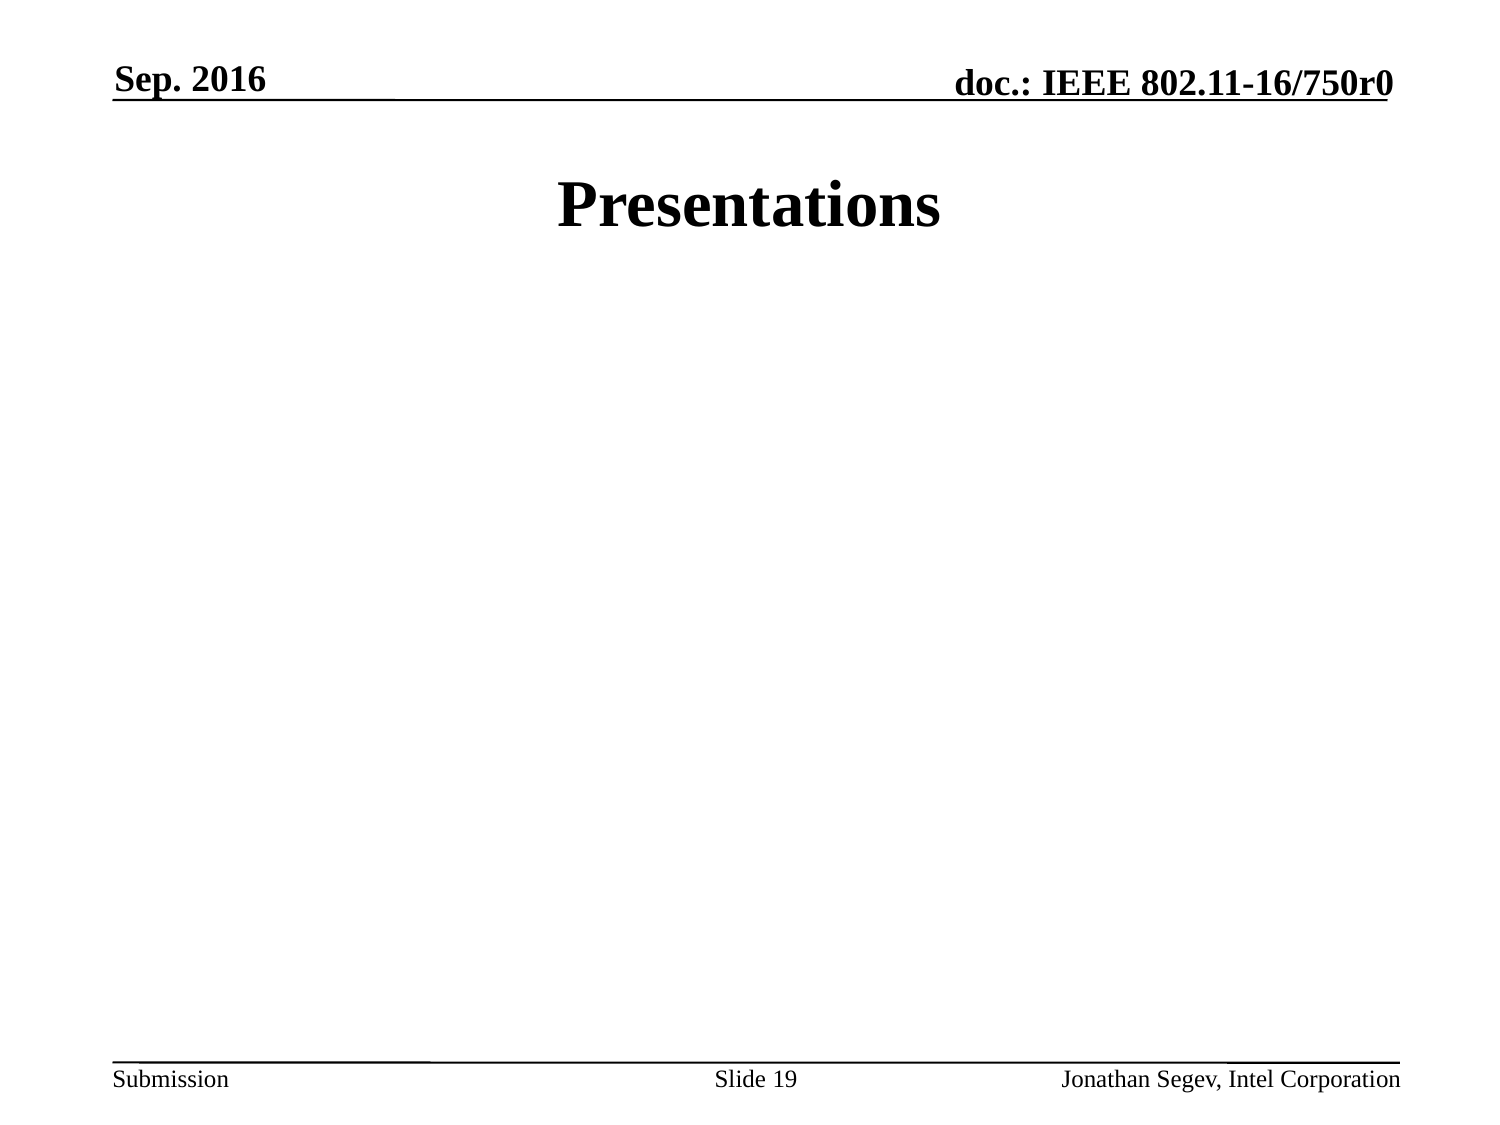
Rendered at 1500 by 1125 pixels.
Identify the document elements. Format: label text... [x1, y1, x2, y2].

footer Jonathan Segev, Intel Corporation [878, 1061, 1402, 1093]
title Presentations [112, 112, 1388, 288]
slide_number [114, 54, 423, 100]
slide_number Slide 19 [712, 1061, 800, 1123]
